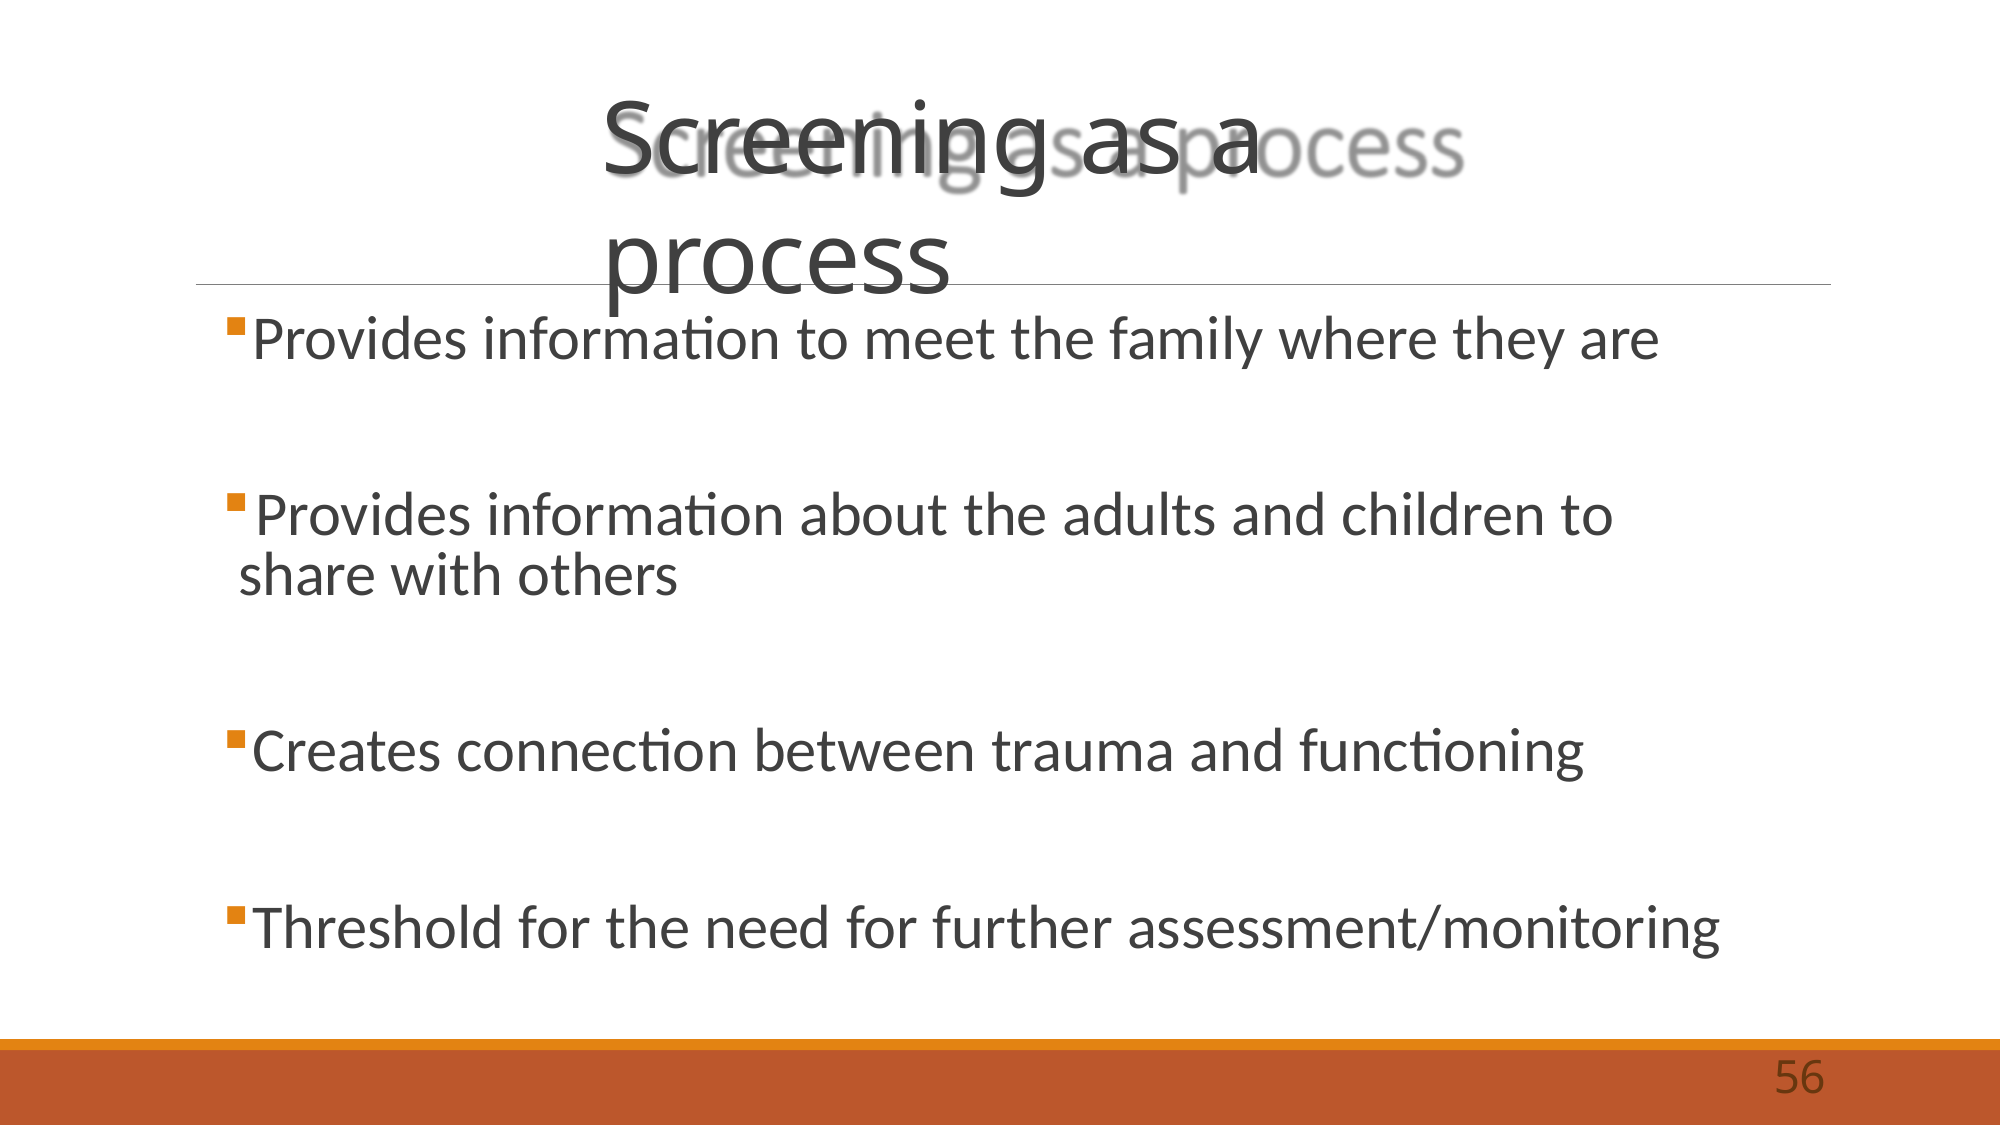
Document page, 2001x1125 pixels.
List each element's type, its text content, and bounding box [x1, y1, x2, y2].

title Screening as a process [599, 276, 1466, 294]
text_box Provides information to meet the family where they are Provides information about the adults and children to share with others Creates connection between trauma and functioning Threshold for the need for further assessment/monitoring 56 [221, 294, 1827, 1104]
picture [539, 47, 1530, 269]
